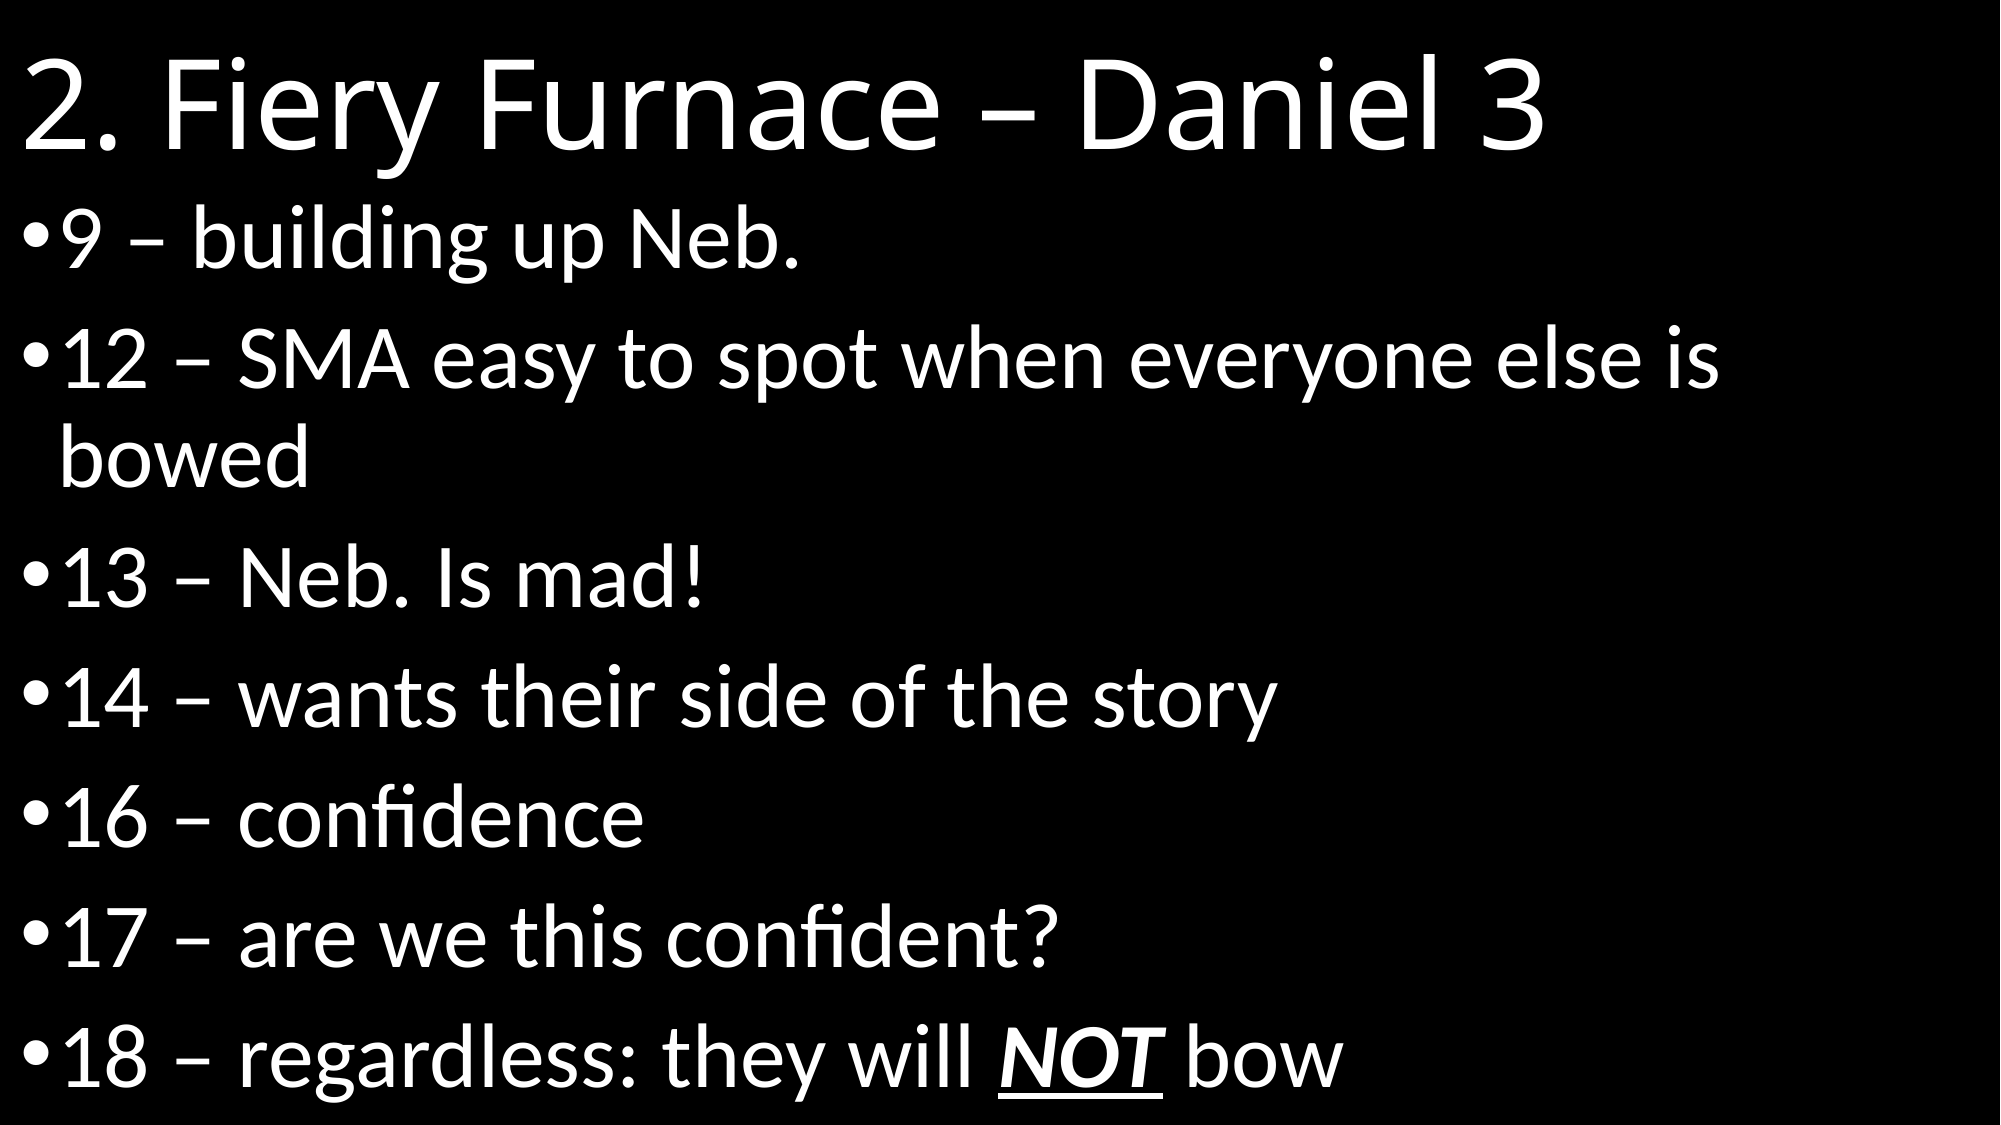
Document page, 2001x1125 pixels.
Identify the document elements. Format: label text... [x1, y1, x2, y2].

list 9 – building up Neb. 12 – SMA easy to spot when everyone else is bowed 13 – Neb. Is mad! 14 – wants their side of the story 16 – confidence 17 – are we this confident? 18 – regardless: they will NOT bow [4, 182, 2000, 1125]
title 2. Fiery Furnace – Daniel 3 [4, 0, 2000, 182]
